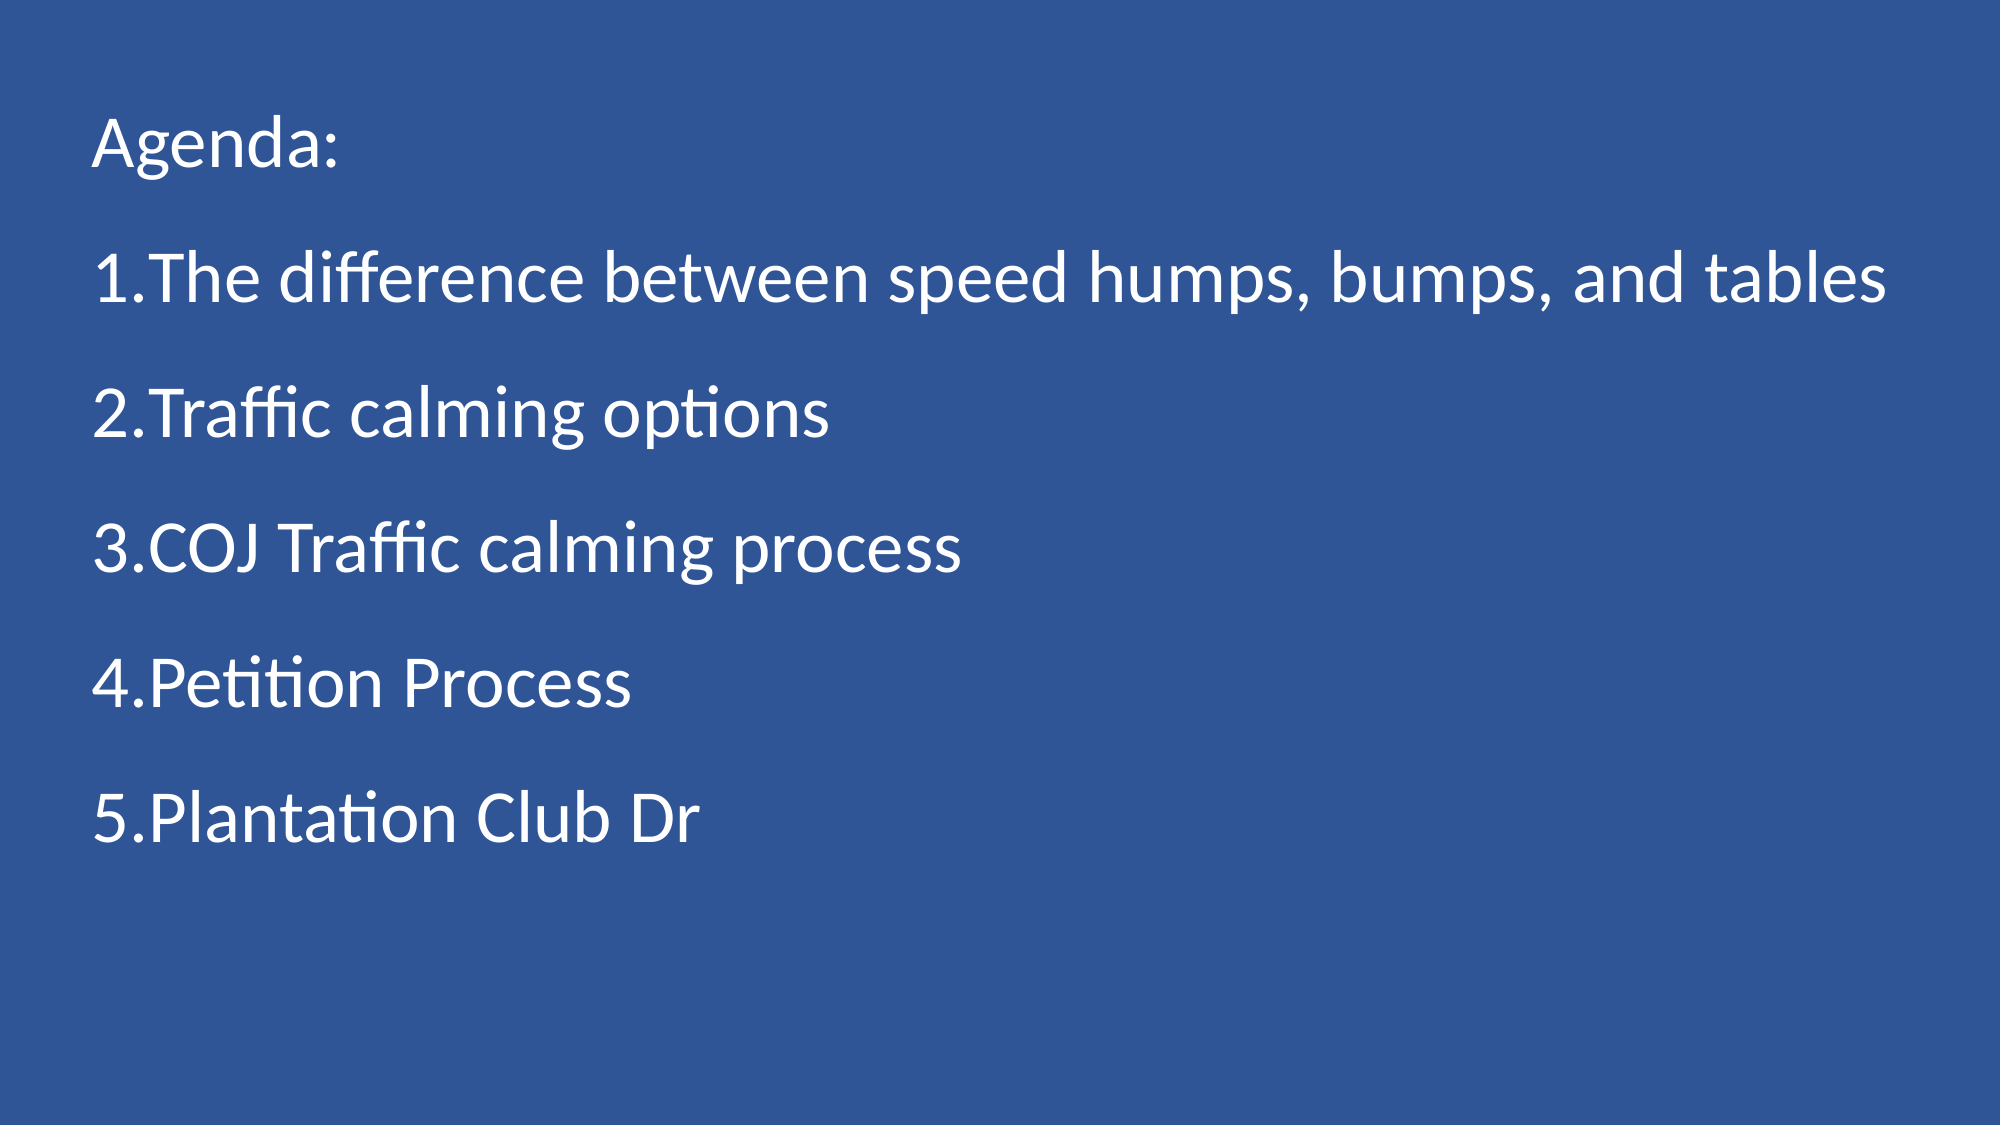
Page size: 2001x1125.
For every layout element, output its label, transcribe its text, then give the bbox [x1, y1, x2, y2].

text_box Agenda: The difference between speed humps, bumps, and tables Traffic calming options COJ Traffic calming process Petition Process Plantation Club Dr [76, 39, 1987, 1045]
